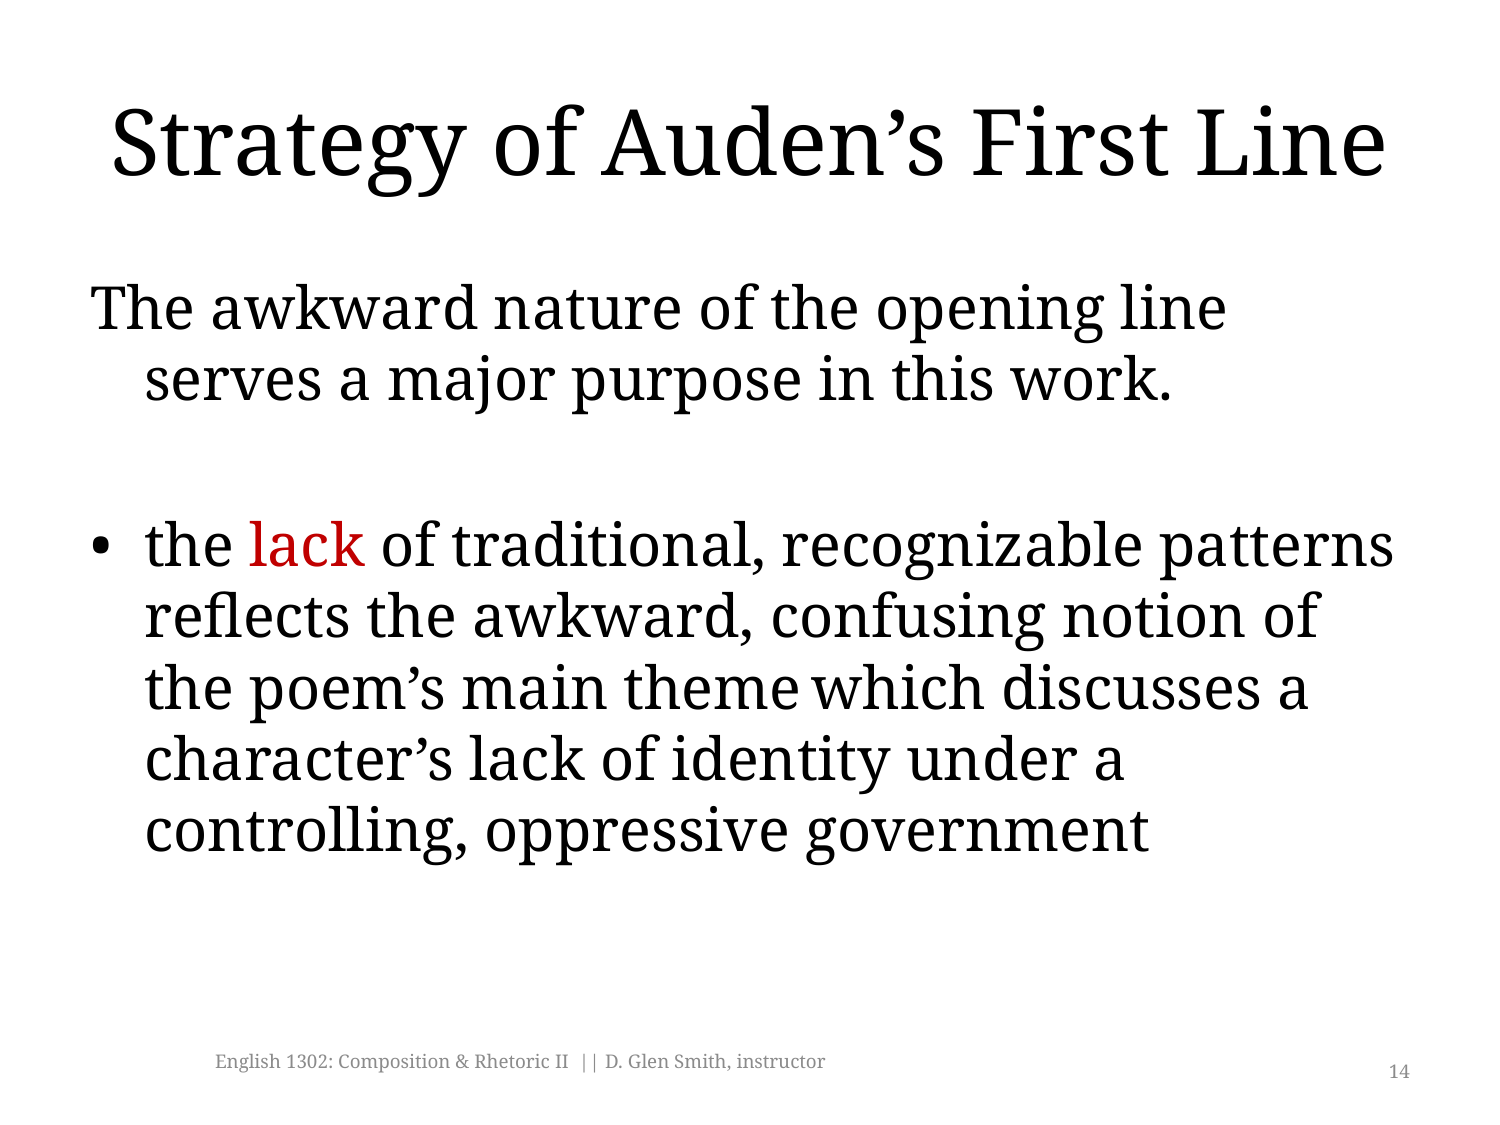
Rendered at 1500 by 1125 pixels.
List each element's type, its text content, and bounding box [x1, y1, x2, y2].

slide_number 14 [1074, 1042, 1425, 1103]
title Strategy of Auden’s First Line [75, 45, 1425, 233]
list The awkward nature of the opening line serves a major purpose in this work. • the lack of traditional, recognizable patterns reflects the awkward, confusing notion of the poem’s main theme which discusses a character’s lack of identity under a controlling, oppressive government [75, 262, 1425, 1005]
footer English 1302: Composition & Rhetoric II || D. Glen Smith, instructor [200, 1042, 1074, 1103]
